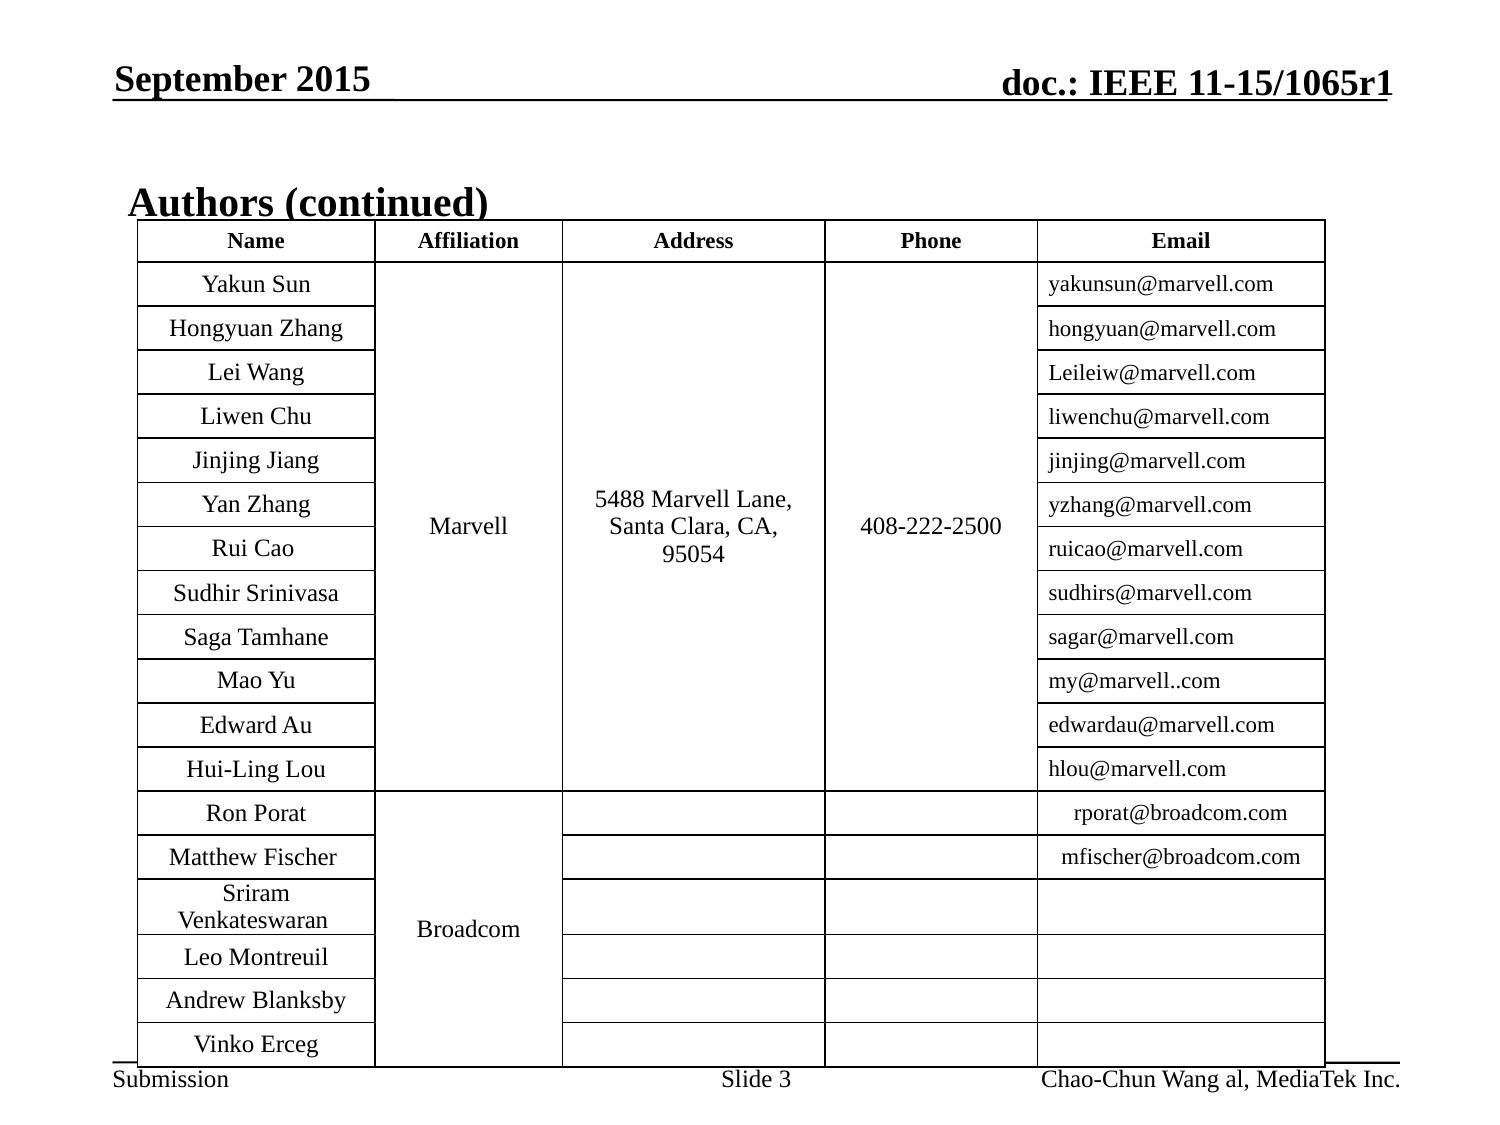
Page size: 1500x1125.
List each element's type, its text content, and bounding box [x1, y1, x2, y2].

table_cell [563, 935, 824, 978]
table_cell mfischer@broadcom.com [1038, 836, 1324, 878]
table_cell [563, 979, 824, 1022]
table_cell [826, 935, 1037, 978]
table_cell Andrew Blanksby [138, 979, 374, 1022]
table_cell Leo Montreuil [138, 935, 374, 978]
table_header Affiliation [376, 221, 562, 261]
title Authors (continued) [112, 112, 1388, 288]
table_cell [1038, 880, 1324, 934]
table_cell edwardau@marvell.com [1038, 704, 1324, 746]
table_cell Liwen Chu [138, 395, 374, 437]
table_cell Hongyuan Zhang [138, 307, 374, 349]
table_cell Sudhir Srinivasa [138, 571, 374, 614]
table_cell [826, 836, 1037, 878]
table_cell 408-222-2500 [826, 263, 1037, 790]
table_cell ruicao@marvell.com [1038, 527, 1324, 570]
table_cell sudhirs@marvell.com [1038, 571, 1324, 614]
table_cell Jinjing Jiang [138, 439, 374, 482]
table_cell [563, 792, 824, 834]
table_cell jinjing@marvell.com [1038, 439, 1324, 482]
table_cell Broadcom [376, 792, 562, 1066]
table_cell [826, 880, 1037, 934]
table_cell [1038, 979, 1324, 1022]
table_cell Rui Cao [138, 527, 374, 570]
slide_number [114, 54, 493, 100]
table_cell Sriram Venkateswaran [138, 880, 374, 934]
table_cell [826, 1023, 1037, 1066]
table_cell Mao Yu [138, 660, 374, 702]
table_cell [1038, 935, 1324, 978]
table_header Name [138, 221, 374, 261]
table_cell [826, 979, 1037, 1022]
table_cell Edward Au [138, 704, 374, 746]
table_cell my@marvell..com [1038, 660, 1324, 702]
table_cell [563, 836, 824, 878]
table_cell yzhang@marvell.com [1038, 483, 1324, 526]
table_cell Ron Porat [138, 792, 374, 834]
table_header Phone [826, 221, 1037, 261]
table_cell Saga Tamhane [138, 615, 374, 658]
table_cell Leileiw@marvell.com [1038, 351, 1324, 393]
table_cell [563, 880, 824, 934]
slide_number Slide 3 [712, 1068, 800, 1123]
table_cell Lei Wang [138, 351, 374, 393]
table_cell [1038, 1023, 1324, 1066]
table_cell liwenchu@marvell.com [1038, 395, 1324, 437]
table_cell Hui-Ling Lou [138, 748, 374, 790]
table_cell sagar@marvell.com [1038, 615, 1324, 658]
table_cell [563, 1023, 824, 1066]
table_cell rporat@broadcom.com [1038, 792, 1324, 834]
table_cell Vinko Erceg [138, 1023, 374, 1066]
table_cell Matthew Fischer [138, 836, 374, 878]
table_header Address [563, 221, 824, 261]
table_header Email [1038, 221, 1324, 261]
table_cell Marvell [376, 263, 562, 790]
table_cell 5488 Marvell Lane, Santa Clara, CA, 95054 [563, 263, 824, 790]
table_cell [826, 792, 1037, 834]
footer Chao-Chun Wang al, MediaTek Inc. [984, 1061, 1402, 1091]
table_cell hlou@marvell.com [1038, 748, 1324, 790]
table_cell yakunsun@marvell.com [1038, 263, 1324, 305]
table_cell Yakun Sun [138, 263, 374, 305]
table_cell hongyuan@marvell.com [1038, 307, 1324, 349]
table_cell Yan Zhang [138, 483, 374, 526]
